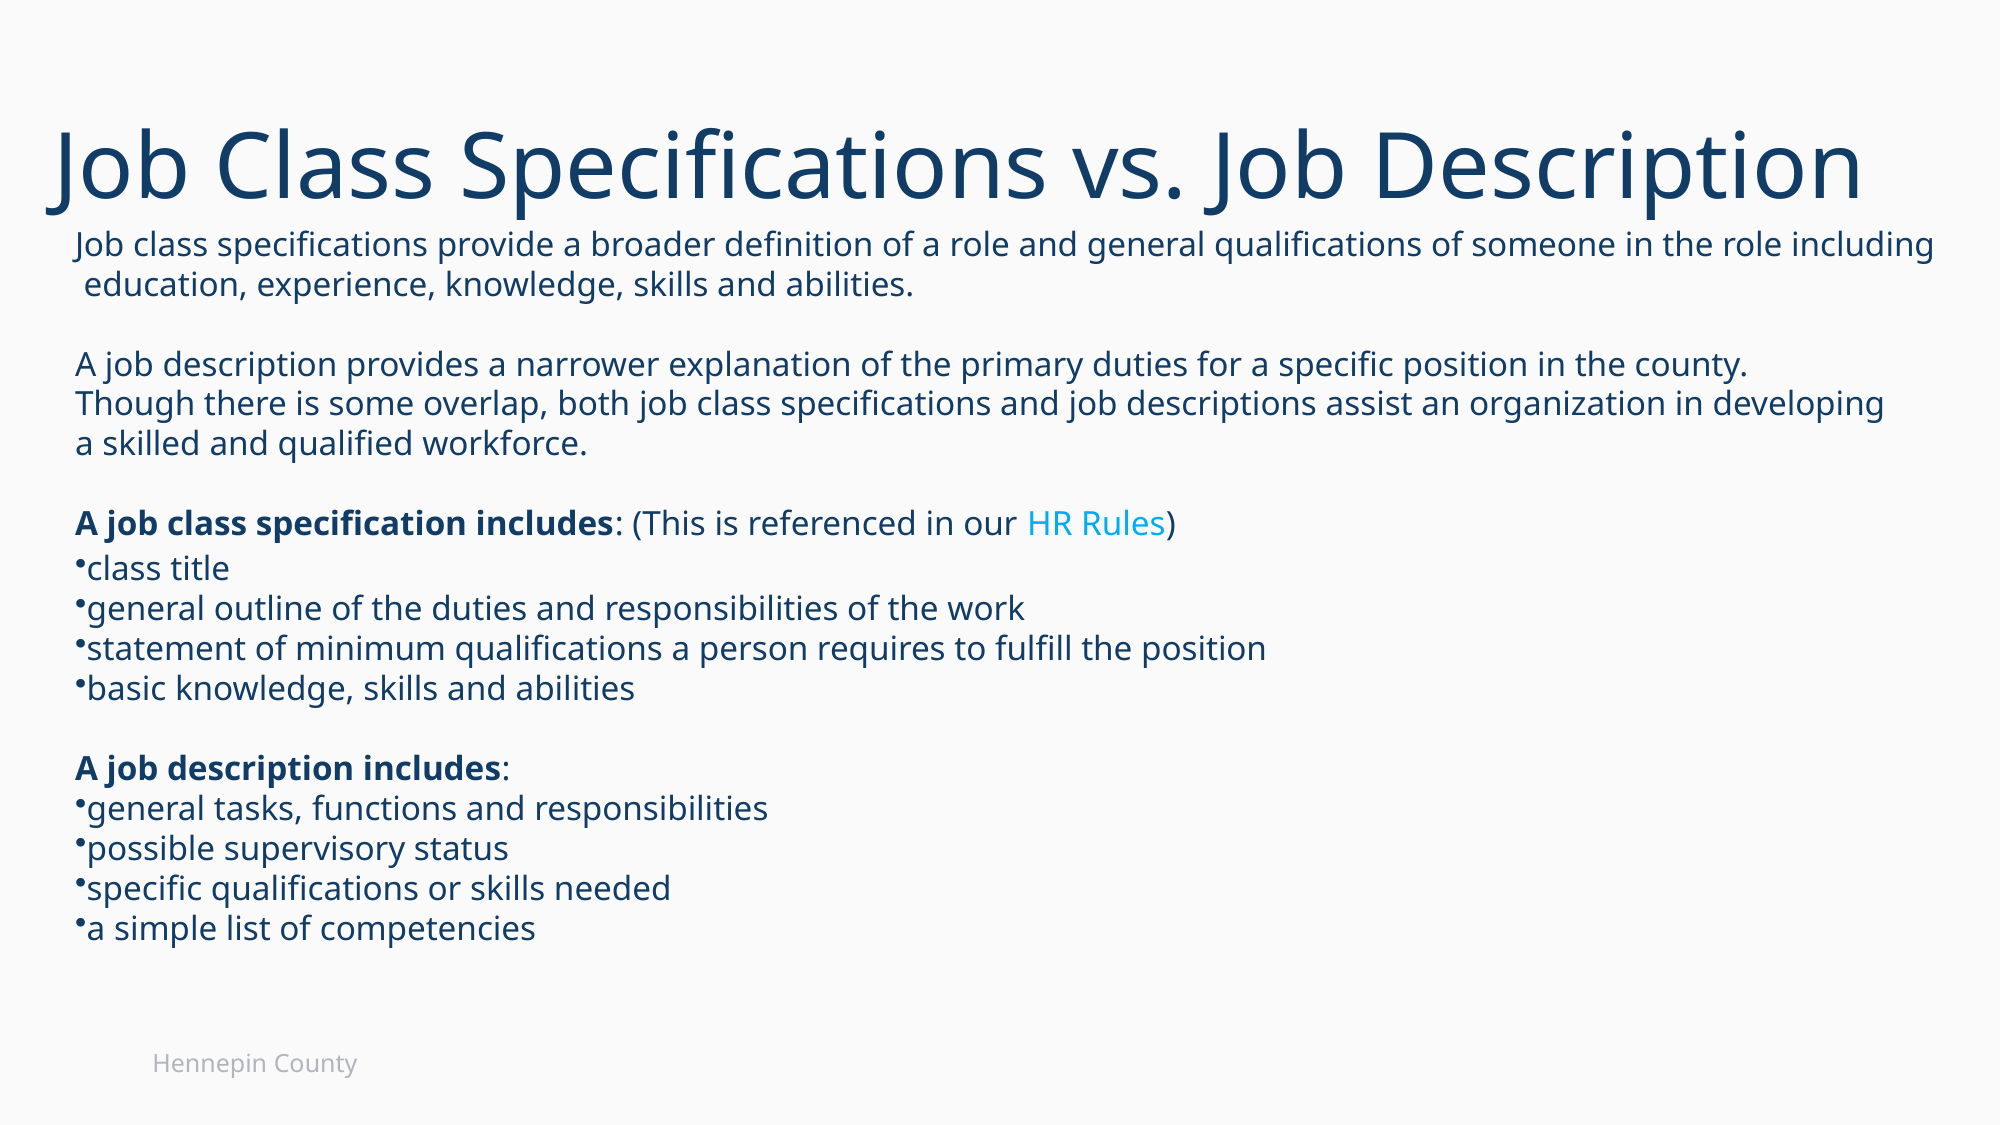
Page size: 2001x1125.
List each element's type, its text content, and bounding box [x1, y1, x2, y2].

footer Hennepin County [137, 1032, 752, 1092]
title Job Class Specifications vs. Job Description [38, 59, 1942, 191]
list Job class specifications provide a broader definition of a role and general qualifications of someone in the role including education, experience, knowledge, skills and abilities. A job description provides a narrower explanation of the primary duties for a specific position in the county. Though there is some overlap, both job class specifications and job descriptions assist an organization in developing a skilled and qualified workforce. A job class specification includes: (This is referenced in our HR Rules) class title general outline of the duties and responsibilities of the work statement of minimum qualifications a person requires to fulfill the position basic knowledge, skills and abilities A job description includes: general tasks, functions and responsibilities possible supervisory status specific qualifications or skills needed a simple list of competencies [0, 191, 2000, 1032]
